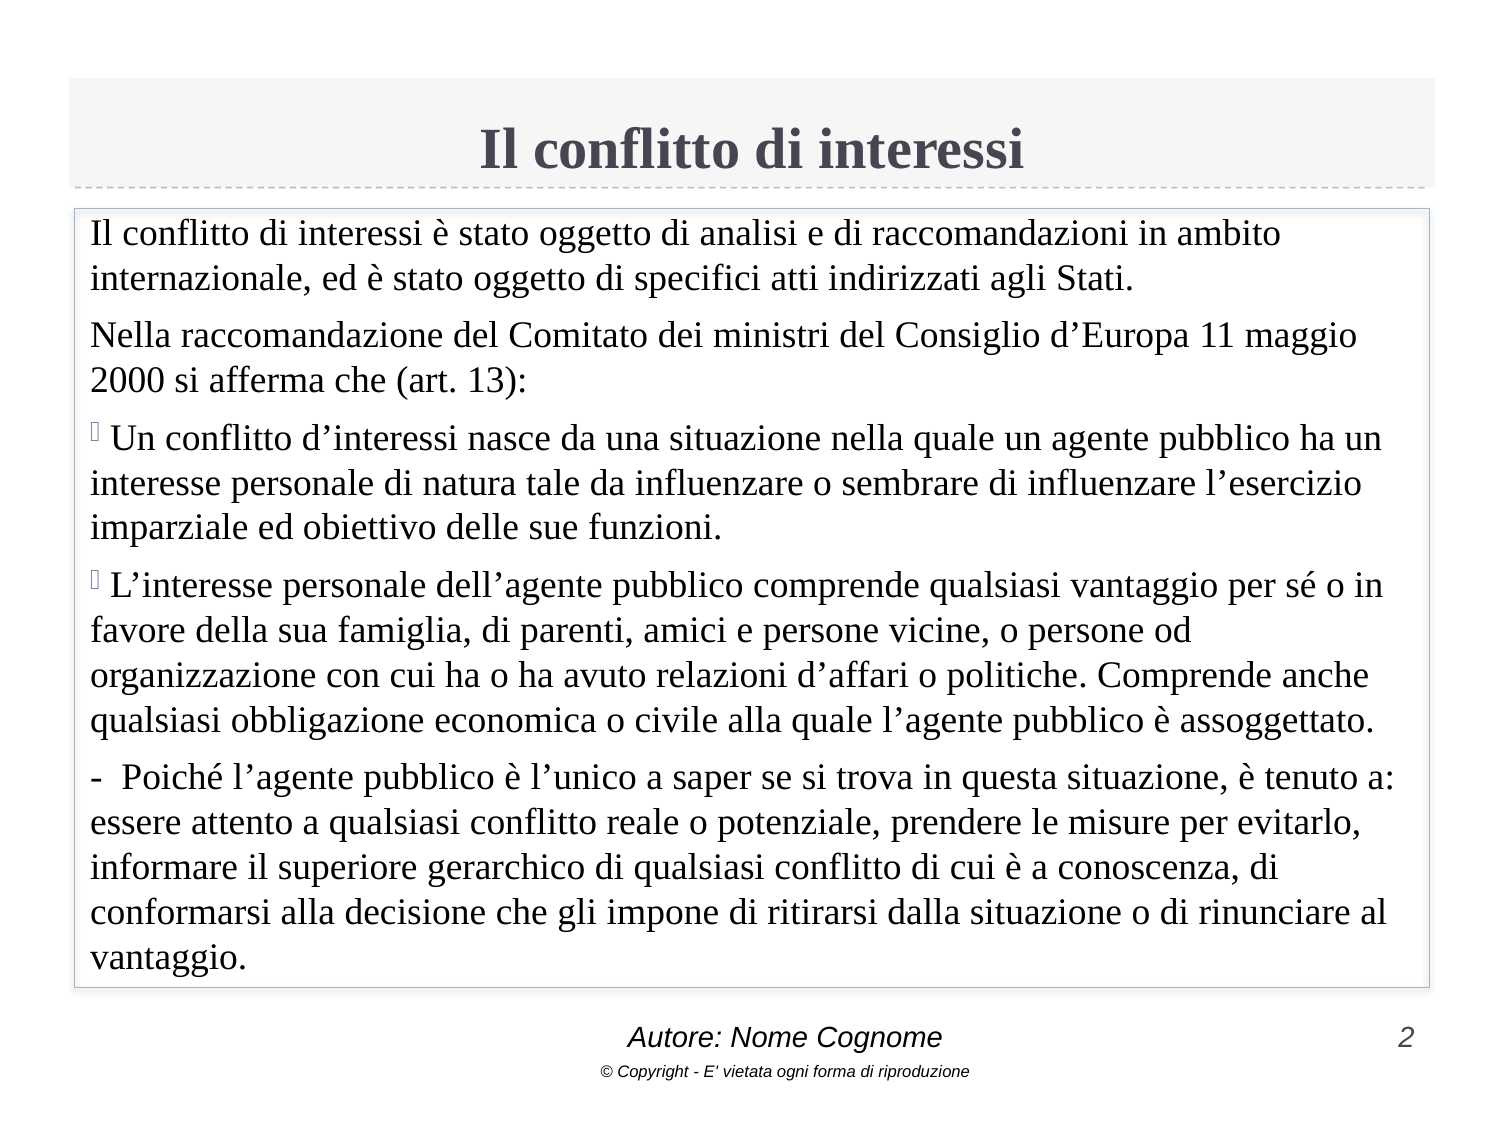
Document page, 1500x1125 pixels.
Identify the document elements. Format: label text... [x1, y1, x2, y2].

title Il conflitto di interessi [69, 78, 1436, 188]
list Il conflitto di interessi è stato oggetto di analisi e di raccomandazioni in ambito internazionale, ed è stato oggetto di specifici atti indirizzati agli Stati. Nella raccomandazione del Comitato dei ministri del Consiglio d’Europa 11 maggio 2000 si afferma che (art. 13): Un conflitto d’interessi nasce da una situazione nella quale un agente pubblico ha un interesse personale di natura tale da influenzare o sembrare di influenzare l’esercizio imparziale ed obiettivo delle sue funzioni. L’interesse personale dell’agente pubblico comprende qualsiasi vantaggio per sé o in favore della sua famiglia, di parenti, amici e persone vicine, o persone od organizzazione con cui ha o ha avuto relazioni d’affari o politiche. Comprende anche qualsiasi obbligazione economica o civile alla quale l’agente pubblico è assoggettato. - Poiché l’agente pubblico è l’unico a saper se si trova in questa situazione, è tenuto a: essere attento a qualsiasi conflitto reale o potenziale, prendere le misure per evitarlo, informare il superiore gerarchico di qualsiasi conflitto di cui è a conoscenza, di conformarsi alla decisione che gli impone di ritirarsi dalla situazione o di rinunciare al vantaggio. [75, 200, 1425, 1010]
